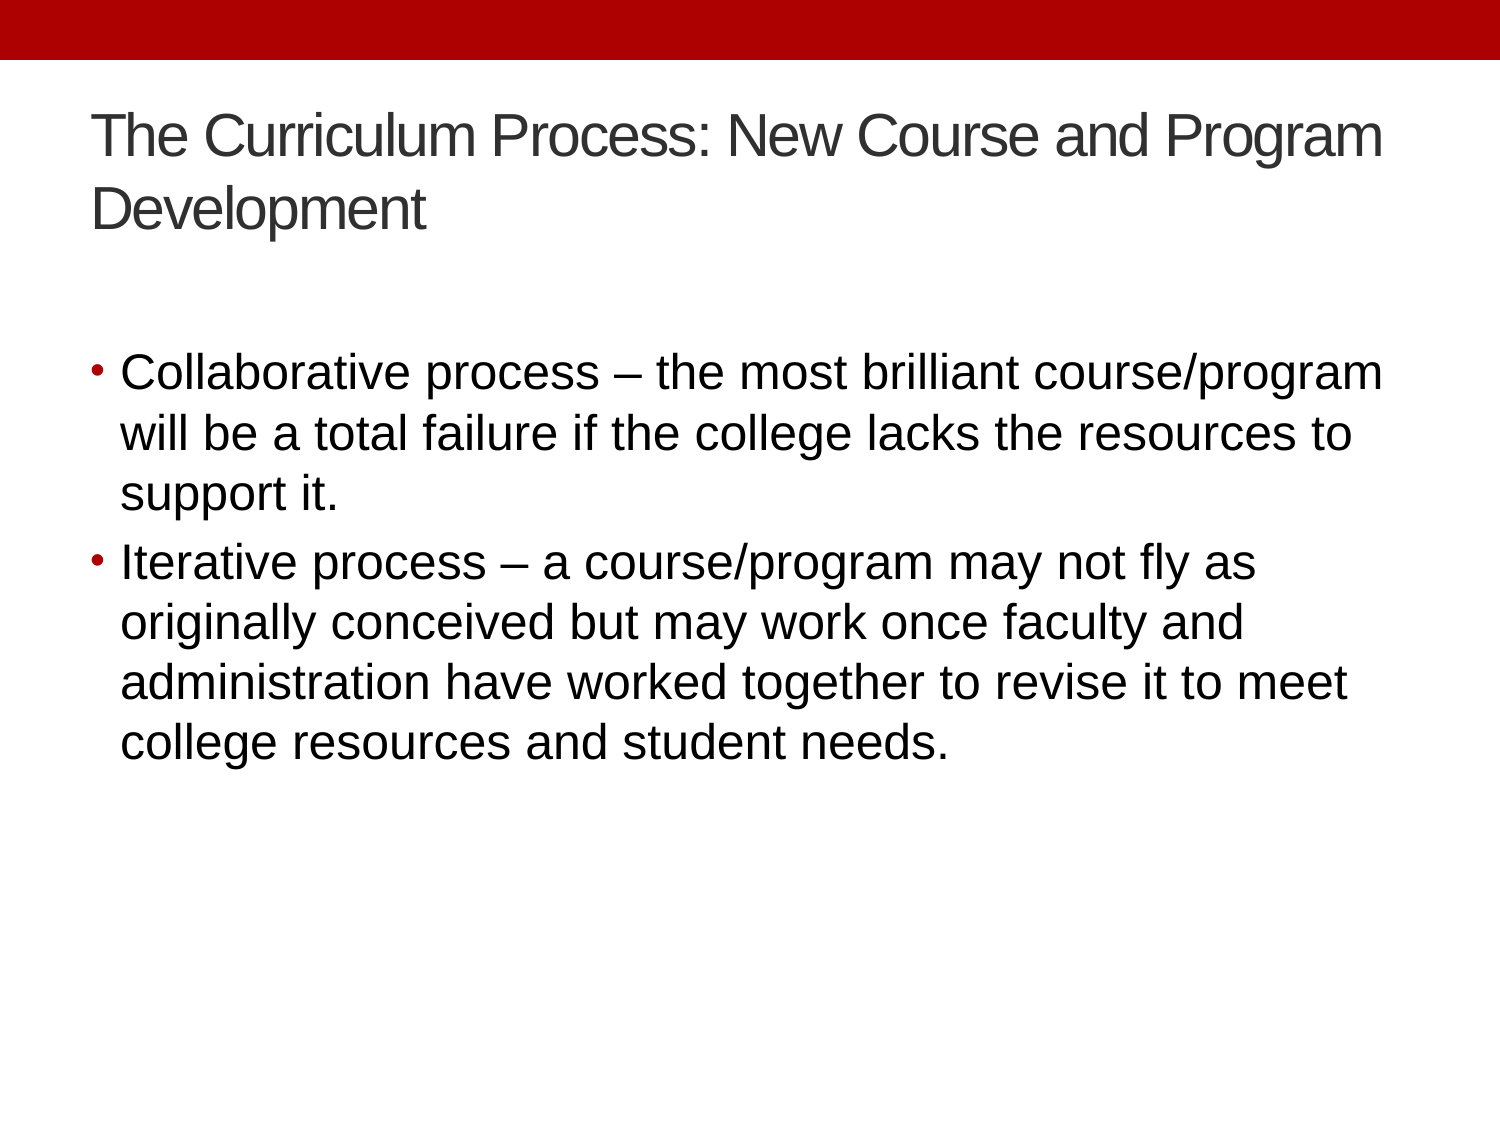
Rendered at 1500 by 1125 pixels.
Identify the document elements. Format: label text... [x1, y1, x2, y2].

list Collaborative process – the most brilliant course/program will be a total failure if the college lacks the resources to support it. Iterative process – a course/program may not fly as originally conceived but may work once faculty and administration have worked together to revise it to meet college resources and student needs. [75, 262, 1425, 1063]
title The Curriculum Process: New Course and Program Development [75, 87, 1425, 250]
